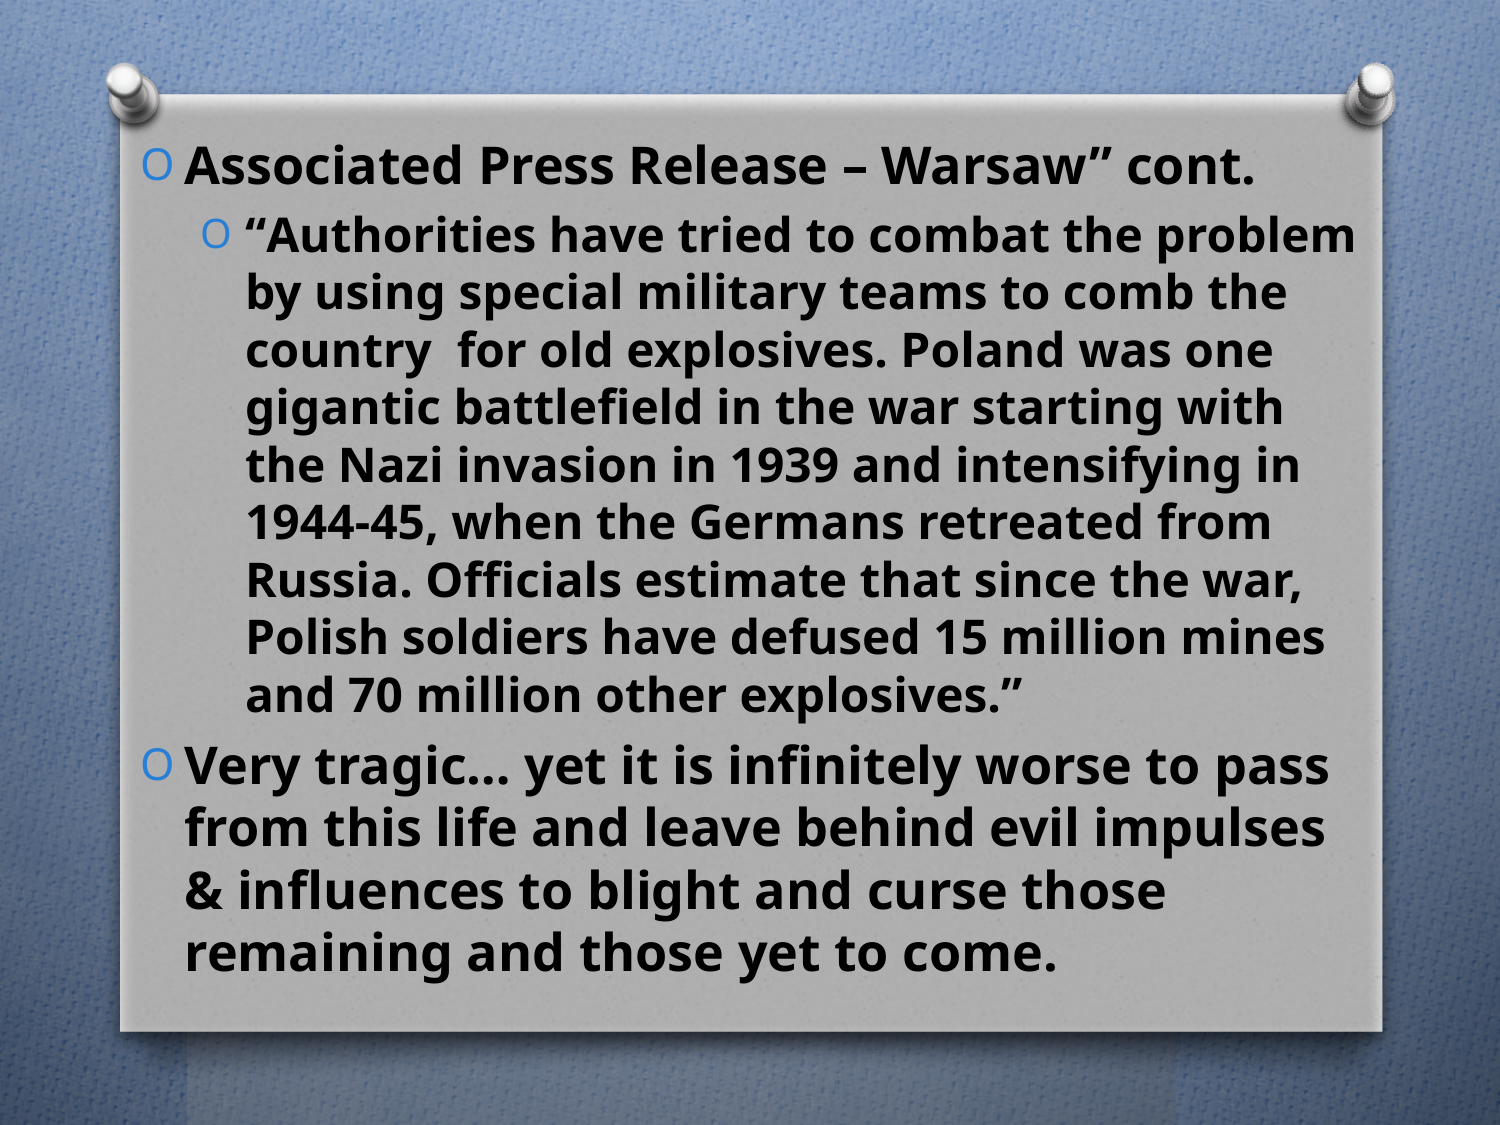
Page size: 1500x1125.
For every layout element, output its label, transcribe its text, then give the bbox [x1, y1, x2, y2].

list Associated Press Release – Warsaw” cont. “Authorities have tried to combat the problem by using special military teams to comb the country for old explosives. Poland was one gigantic battlefield in the war starting with the Nazi invasion in 1939 and intensifying in 1944-45, when the Germans retreated from Russia. Officials estimate that since the war, Polish soldiers have defused 15 million mines and 70 million other explosives.” Very tragic… yet it is infinitely worse to pass from this life and leave behind evil impulses & influences to blight and curse those remaining and those yet to come. [124, 124, 1376, 1051]
picture [75, 30, 197, 136]
picture [1317, 35, 1439, 147]
